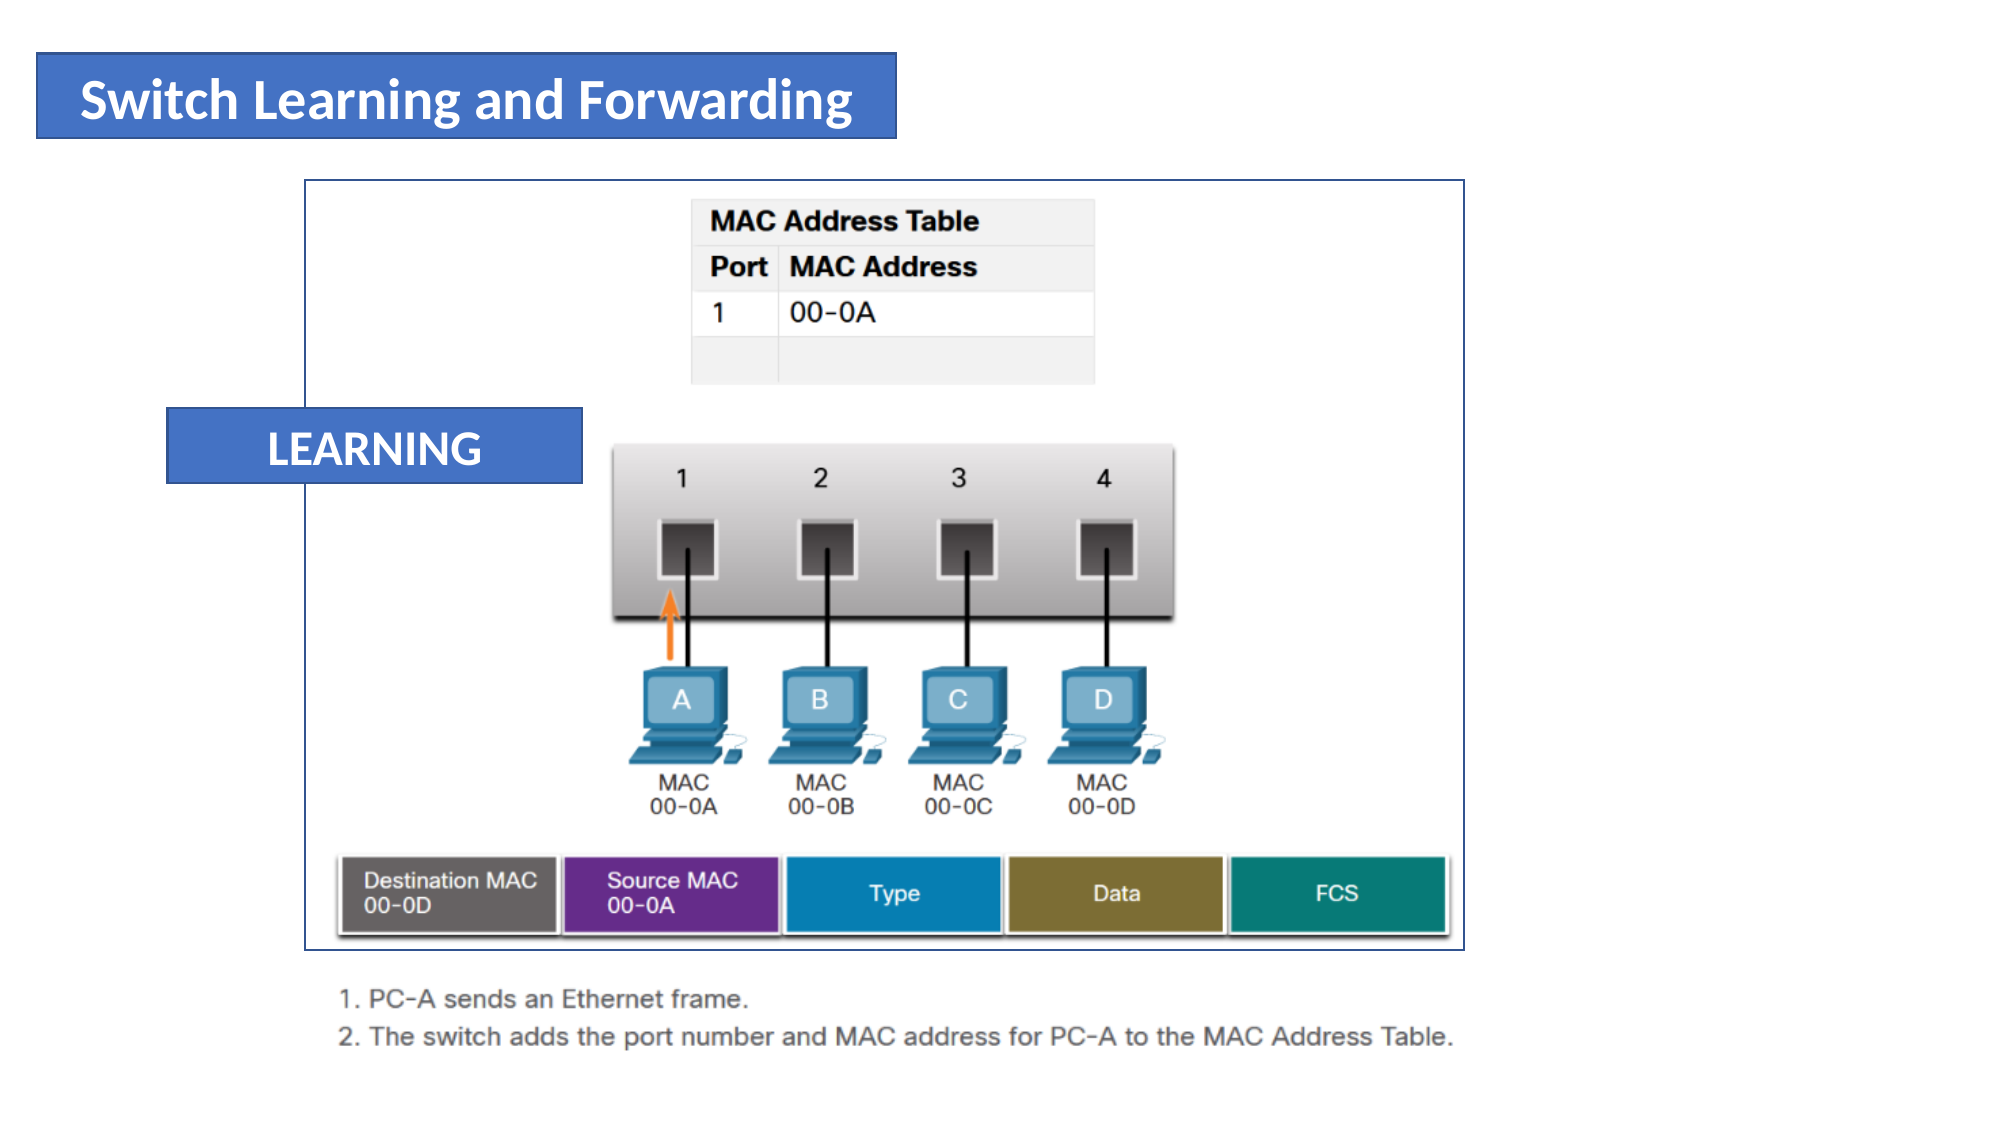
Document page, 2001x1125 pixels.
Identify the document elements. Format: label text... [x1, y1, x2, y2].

text_box Switch Learning and Forwarding [36, 52, 897, 139]
text_box LEARNING [166, 407, 306, 484]
picture [306, 180, 1463, 950]
picture [318, 963, 1475, 1082]
